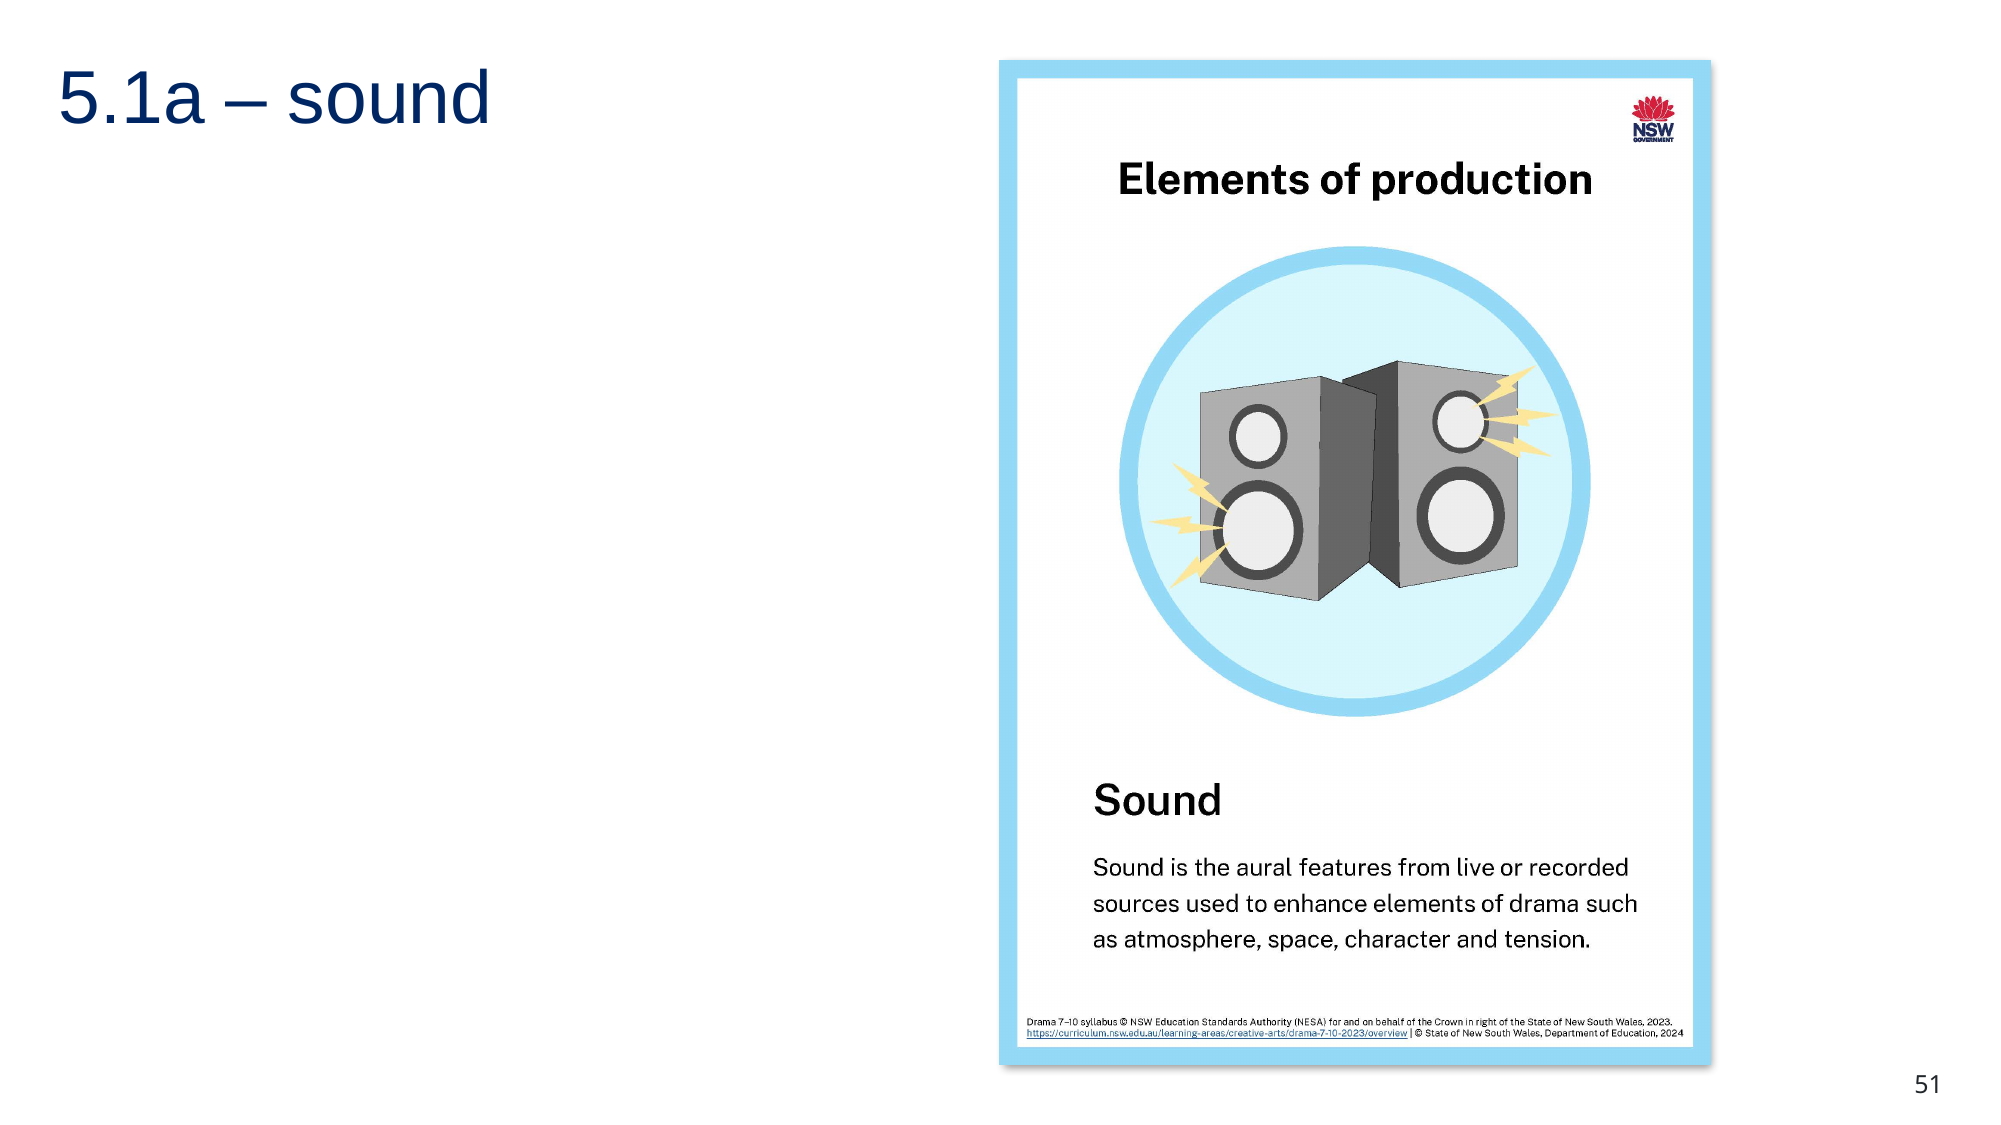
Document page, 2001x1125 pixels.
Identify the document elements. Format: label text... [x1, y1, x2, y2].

title 5.1a – sound [59, 59, 815, 149]
slide_number 51 [1824, 1068, 1943, 1099]
picture [999, 60, 1711, 1065]
